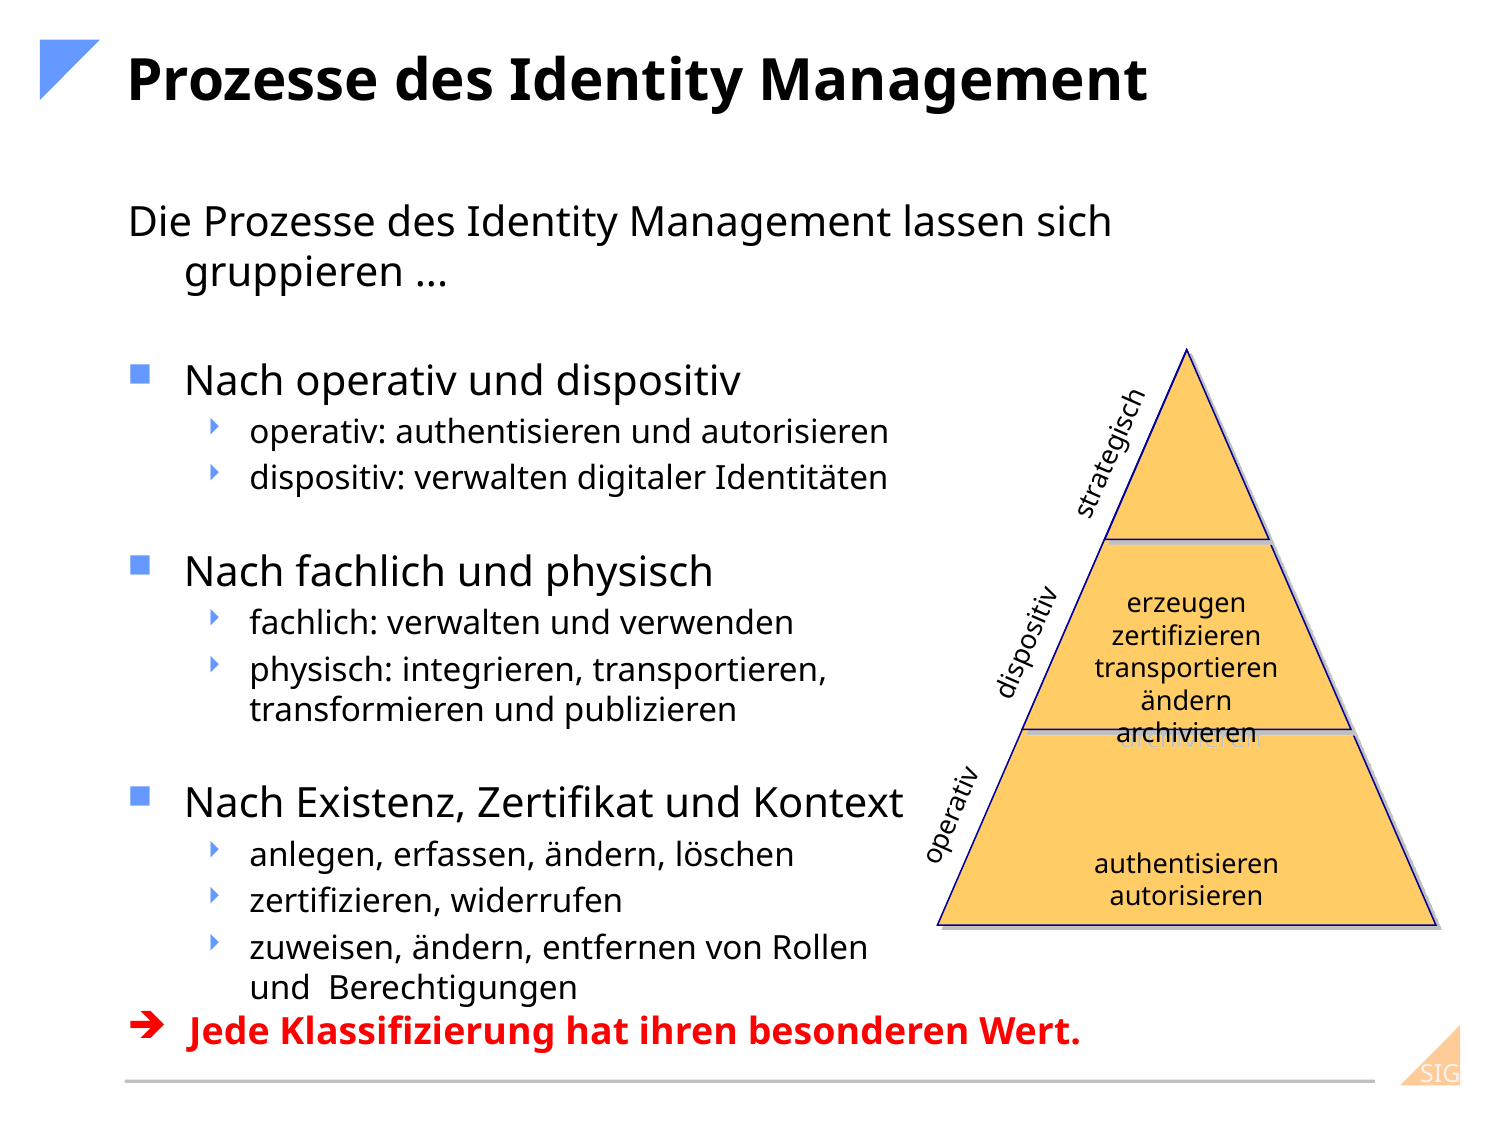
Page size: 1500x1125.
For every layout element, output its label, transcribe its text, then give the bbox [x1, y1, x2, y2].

list Die Prozesse des Identity Management lassen sich gruppieren ... Nach operativ und dispositiv operativ: authentisieren und autorisieren dispositiv: verwalten digitaler Identitäten Nach fachlich und physisch fachlich: verwalten und verwenden physisch: integrieren, transportieren, transformieren und publizieren Nach Existenz, Zertifikat und Kontext anlegen, erfassen, ändern, löschen zertifizieren, widerrufen zuweisen, ändern, entfernen von Rollen und Berechtigungen [112, 187, 1375, 999]
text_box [937, 324, 1437, 926]
text_box Jede Klassifizierung hat ihren besonderen Wert. [112, 999, 1416, 1060]
title Prozesse des Identity Management [111, 45, 1375, 109]
